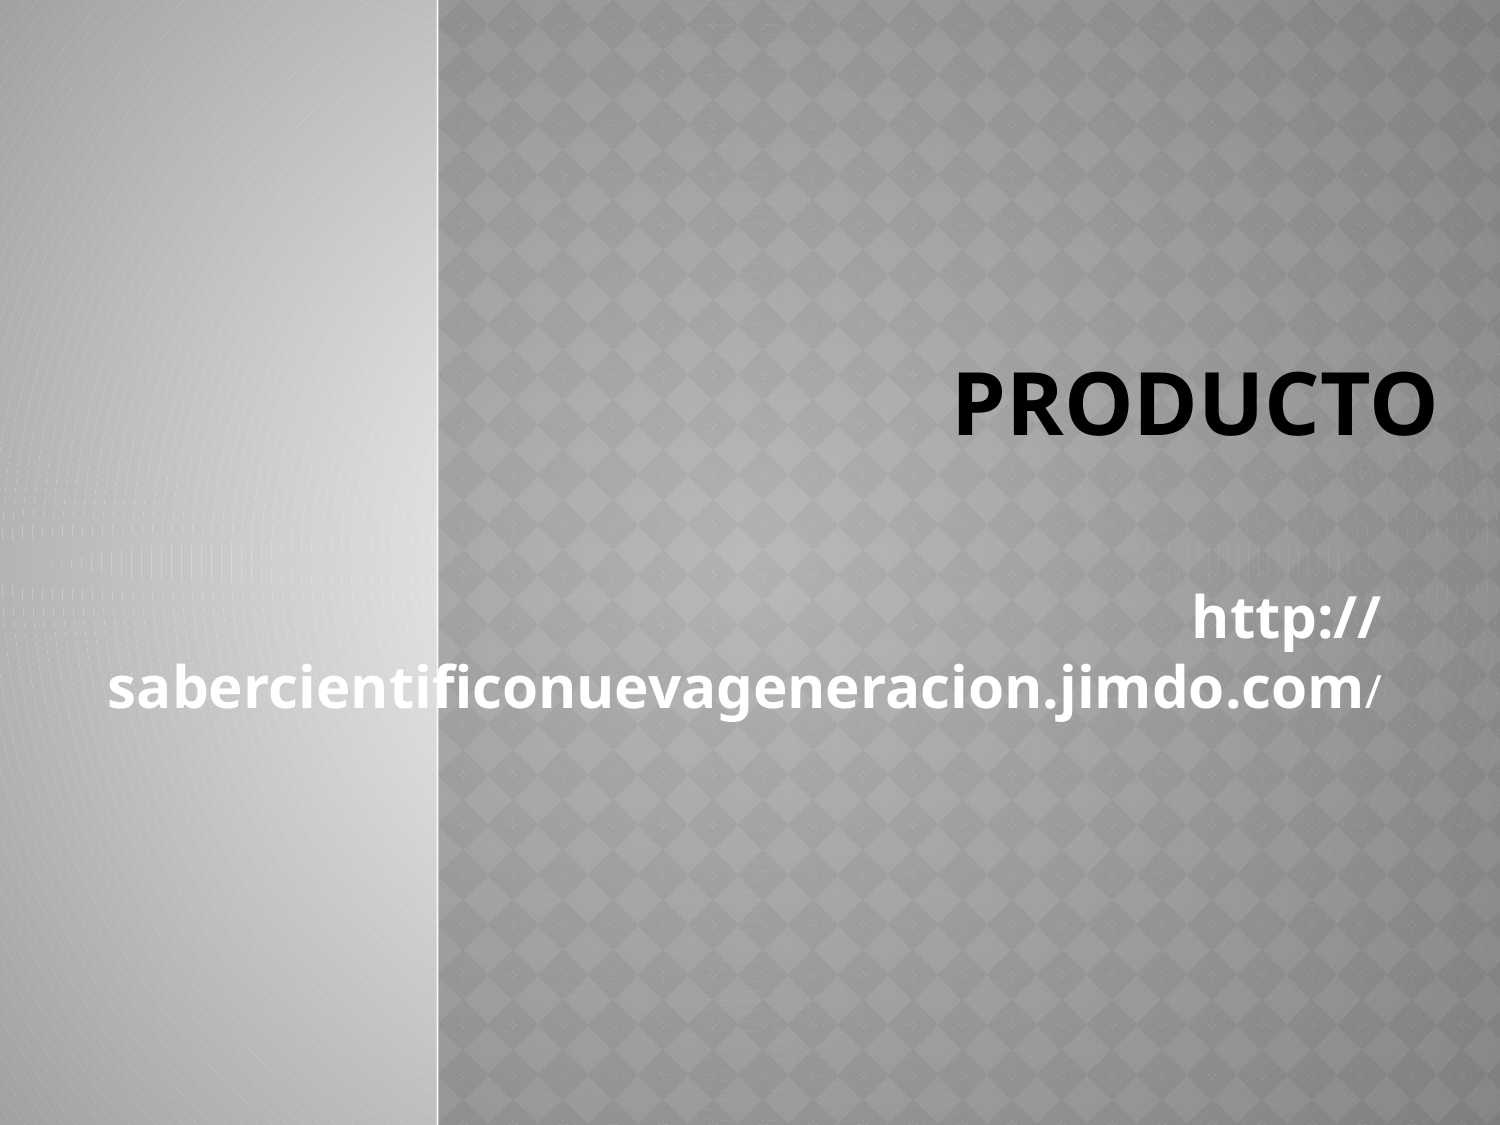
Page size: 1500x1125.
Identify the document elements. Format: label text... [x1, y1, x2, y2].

title PRODUCTO [41, 87, 1447, 558]
subtitle http://sabercientificonuevageneracion.jimdo.com/ [41, 580, 1390, 965]
